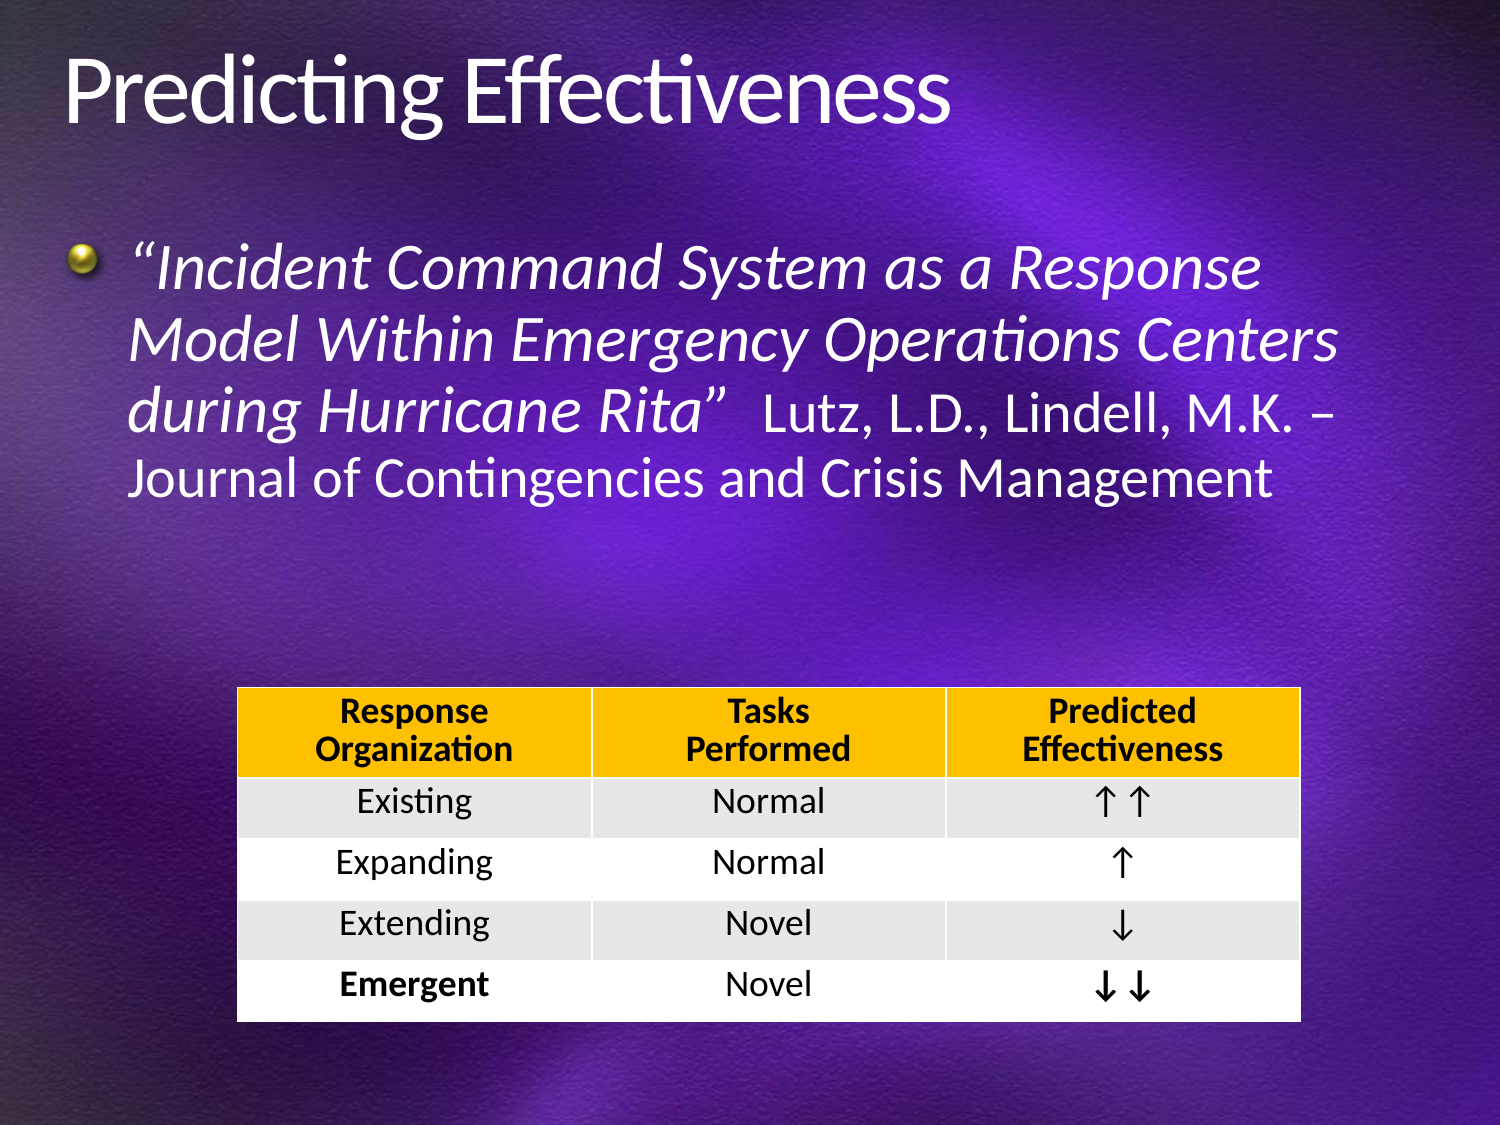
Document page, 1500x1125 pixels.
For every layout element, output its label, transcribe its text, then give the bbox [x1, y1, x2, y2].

table_cell Existing [238, 779, 591, 838]
table_header Predicted Effectiveness [947, 688, 1299, 777]
picture [0, 0, 1500, 1125]
list “Incident Command System as a Response Model Within Emergency Operations Centers during Hurricane Rita” Lutz, L.D., Lindell, M.K. – Journal of Contingencies and Crisis Management [62, 231, 1438, 591]
table_cell Novel [593, 961, 945, 1020]
table_header Tasks Performed [593, 688, 945, 777]
table_header Response Organization [238, 688, 591, 777]
table_cell Extending [238, 901, 591, 960]
title Predicting Effectiveness [62, 37, 1438, 147]
table_cell Emergent [238, 961, 591, 1020]
table_cell Novel [593, 901, 945, 960]
table_cell ↑↑ [947, 779, 1299, 838]
table_cell Expanding [238, 840, 591, 899]
table_cell ↓ [947, 901, 1299, 960]
table_cell Normal [593, 779, 945, 838]
table_cell ↓↓ [947, 961, 1299, 1020]
table_cell ↑ [947, 840, 1299, 899]
table_cell Normal [593, 840, 945, 899]
